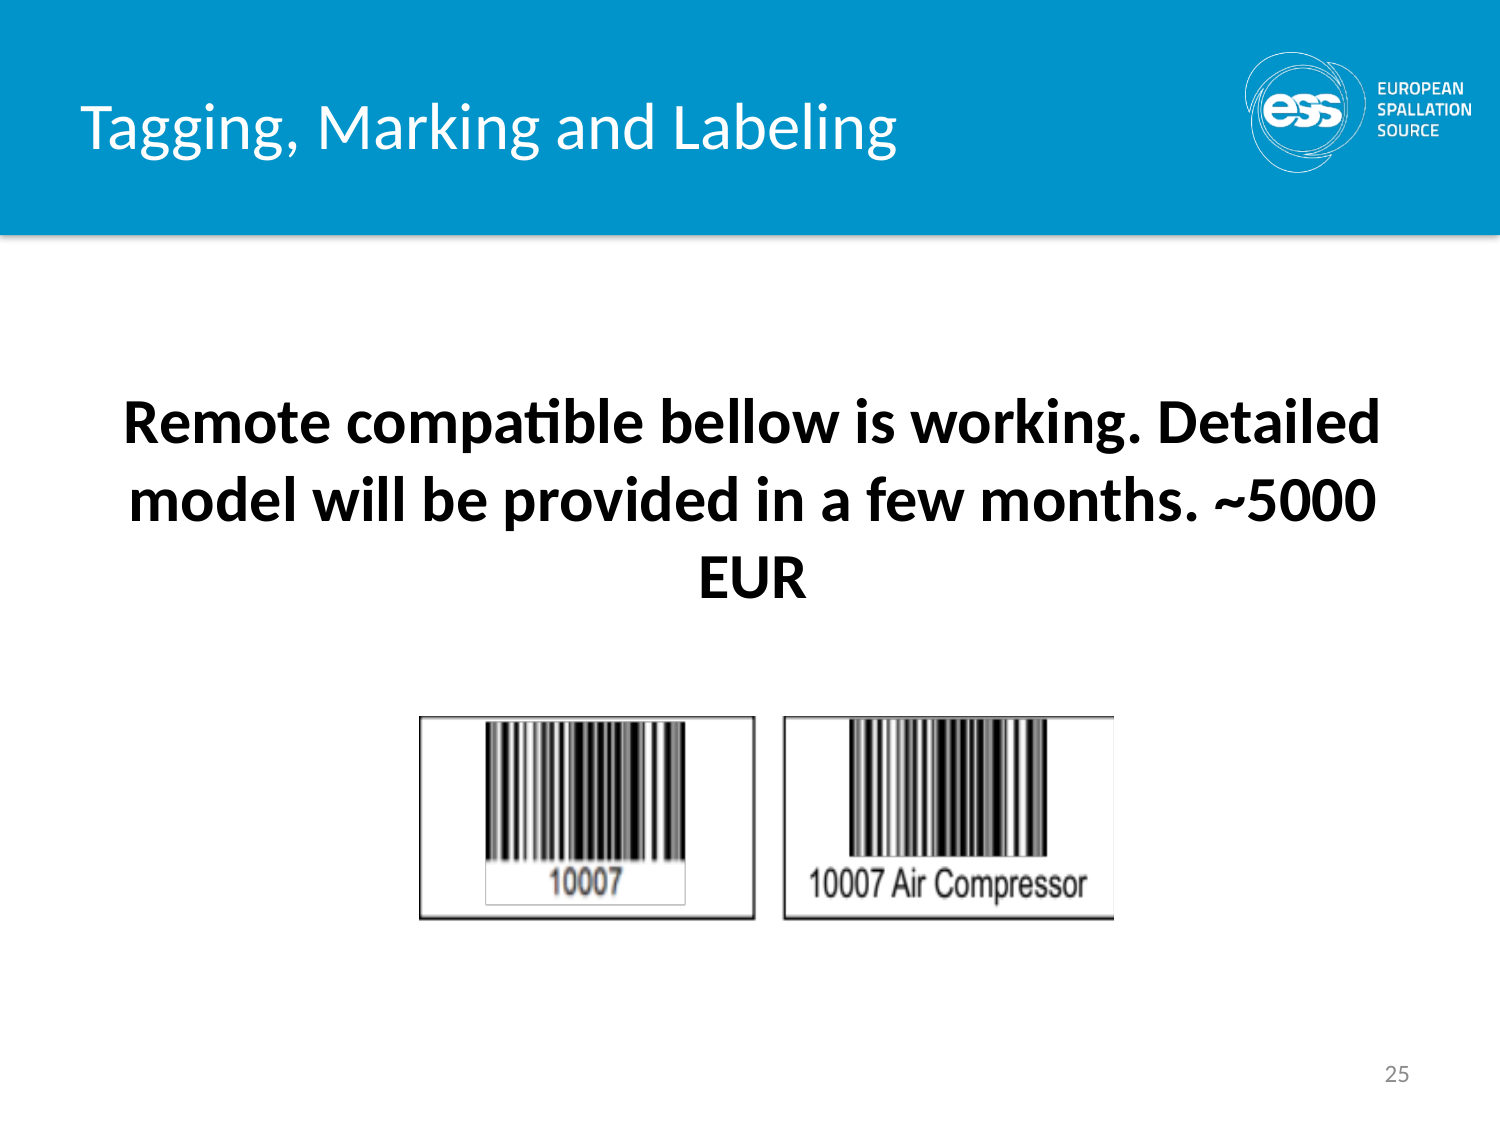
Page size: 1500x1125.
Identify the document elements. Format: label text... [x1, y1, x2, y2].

picture [1264, 94, 1348, 127]
picture [1433, 83, 1450, 94]
picture [1422, 124, 1428, 136]
picture [1432, 124, 1438, 136]
picture [1379, 83, 1386, 94]
picture [1388, 83, 1397, 94]
picture [1436, 103, 1447, 115]
slide_number 25 [1074, 1042, 1425, 1103]
picture [1400, 83, 1412, 94]
title Tagging, Marking and Labeling [64, 46, 1236, 199]
picture [1411, 124, 1419, 135]
picture [1418, 103, 1434, 115]
picture [1378, 103, 1385, 115]
picture [1334, 76, 1340, 84]
picture [1378, 124, 1385, 136]
picture [1388, 124, 1408, 136]
picture [1423, 83, 1430, 93]
picture [1412, 83, 1420, 94]
picture [1454, 83, 1458, 94]
picture [1450, 103, 1458, 115]
picture [1458, 83, 1462, 94]
picture [418, 715, 1115, 929]
picture [1409, 104, 1415, 115]
picture [1397, 103, 1406, 115]
text_box Remote compatible bellow is working. Detailed model will be provided in a few months. ~5000 EUR [77, 372, 1429, 621]
picture [1388, 103, 1396, 115]
